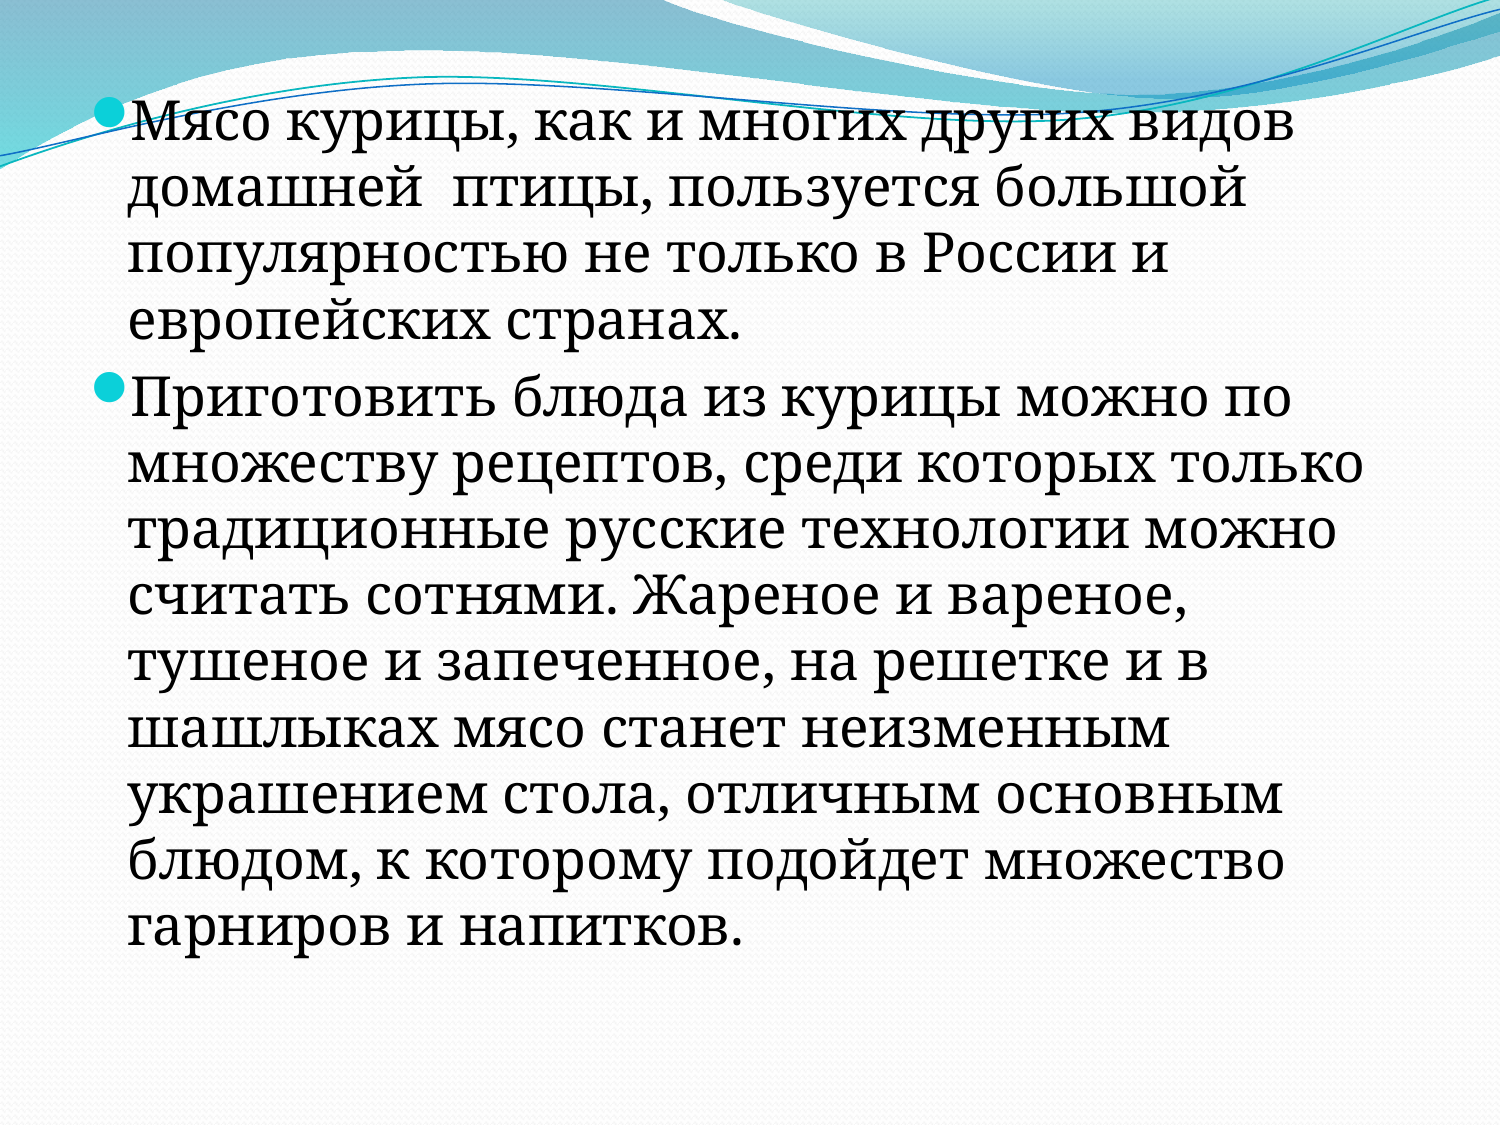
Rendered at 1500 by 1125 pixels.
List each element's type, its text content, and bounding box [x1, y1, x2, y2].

list Мясо курицы, как и многих других видов домашней птицы, пользуется большой популярностью не только в России и европейских странах. Приготовить блюда из курицы можно по множеству рецептов, среди которых только традиционные русские технологии можно считать сотнями. Жареное и вареное, тушеное и запеченное, на решетке и в шашлыках мясо станет неизменным украшением стола, отличным основным блюдом, к которому подойдет множество гарниров и напитков. [75, 78, 1425, 1083]
